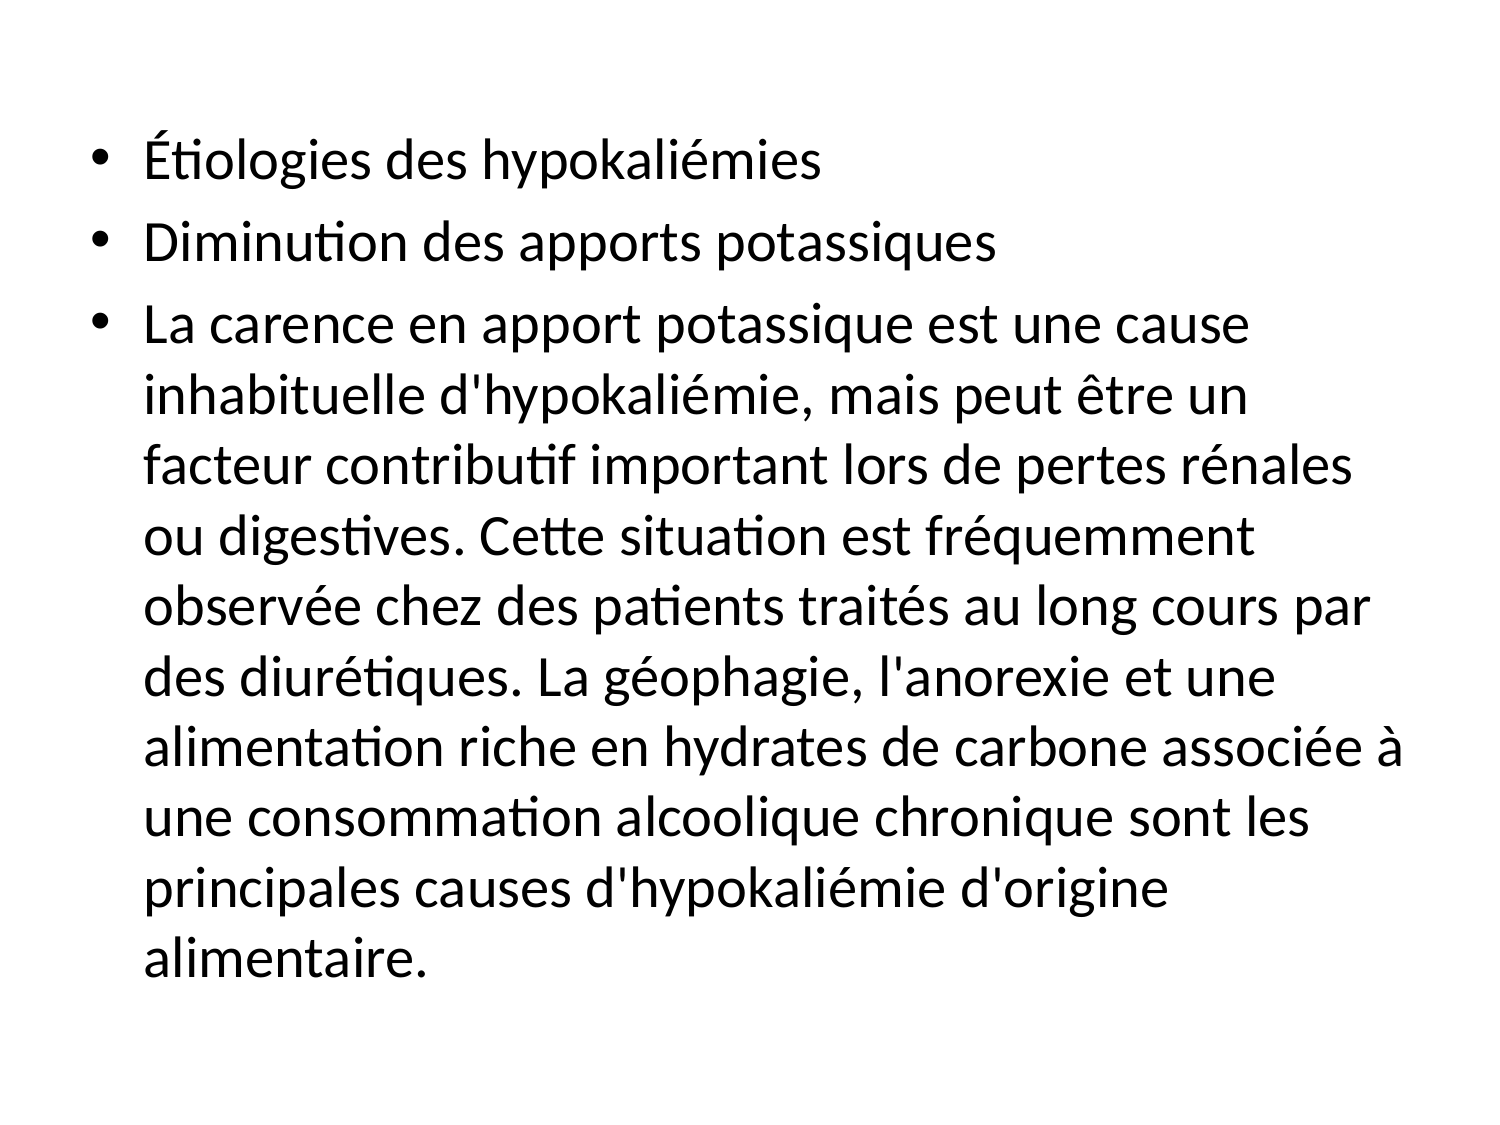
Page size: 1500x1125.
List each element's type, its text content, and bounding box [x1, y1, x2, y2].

list Étiologies des hypokaliémies Diminution des apports potassiques La carence en apport potassique est une cause inhabituelle d'hypokaliémie, mais peut être un facteur contributif important lors de pertes rénales ou digestives. Cette situation est fréquemment observée chez des patients traités au long cours par des diurétiques. La géophagie, l'anorexie et une alimentation riche en hydrates de carbone associée à une consommation alcoolique chronique sont les principales causes d'hypokaliémie d'origine alimentaire. [75, 113, 1425, 1005]
